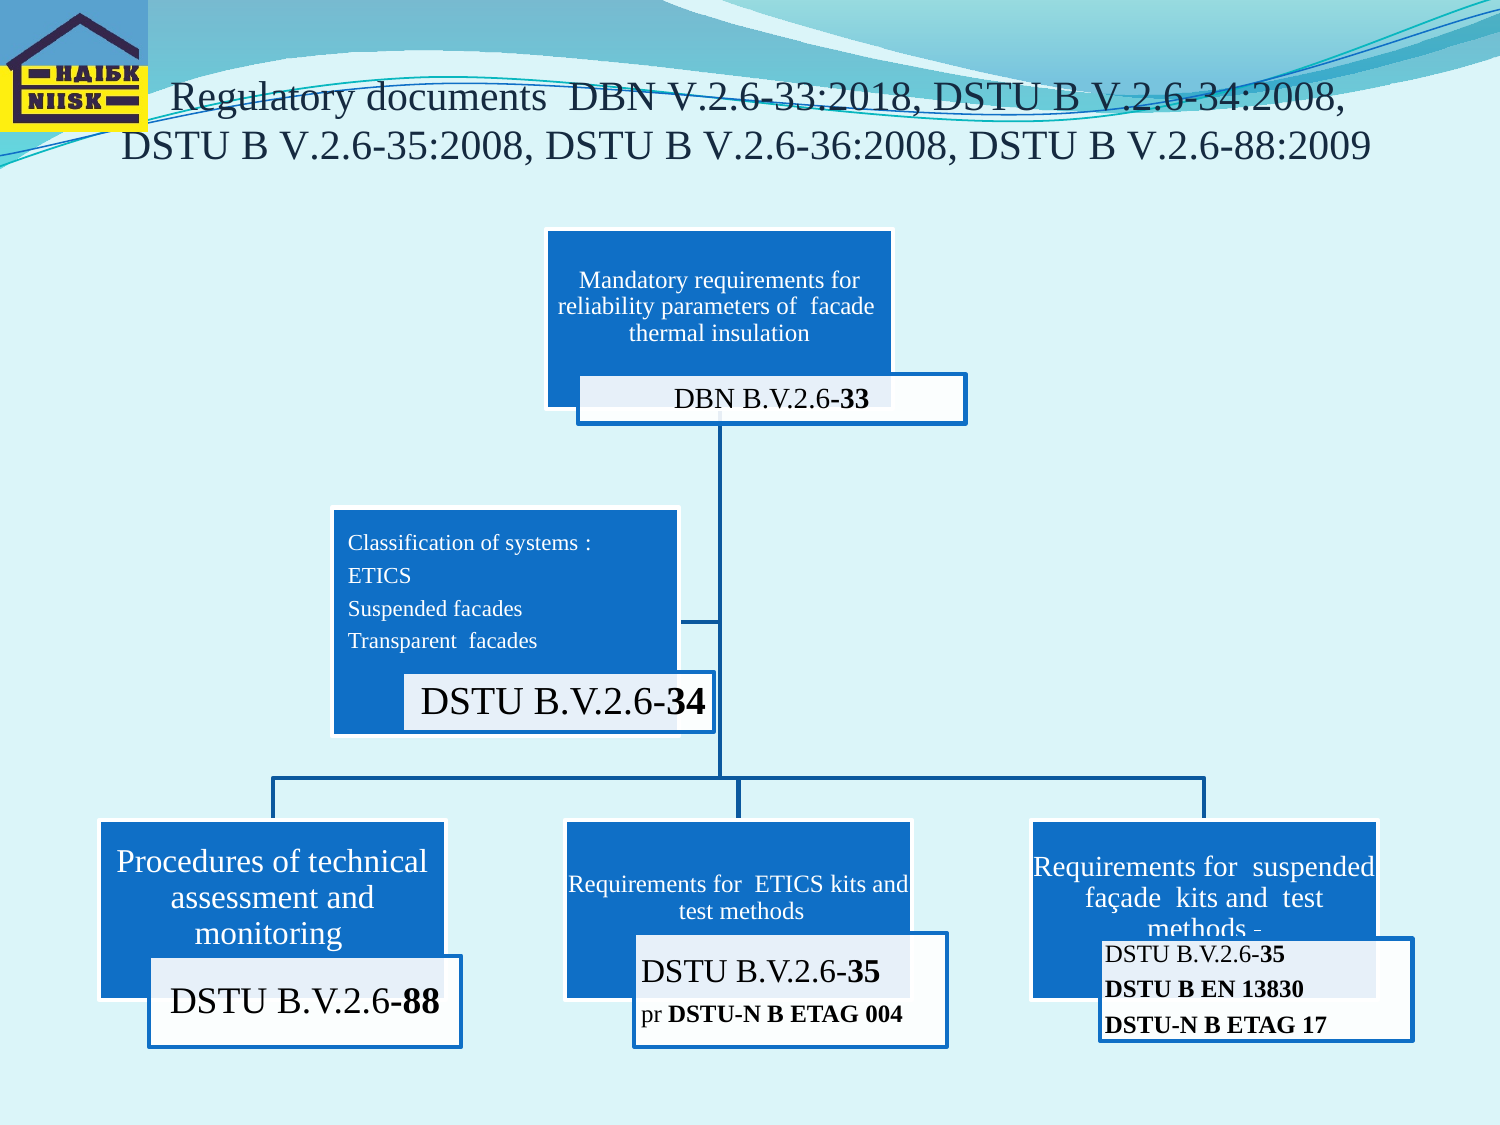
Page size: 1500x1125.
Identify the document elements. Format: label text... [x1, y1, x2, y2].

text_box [64, 228, 1448, 1048]
table_cell [64, 30, 153, 143]
picture [0, 0, 148, 132]
title Regulatory documents DBN V.2.6-33:2018, DSTU B V.2.6-34:2008, DSTU B V.2.6-35:2008, DSTU B V.2.6-36:2008, DSTU B V.2.6-88:2009 [64, 30, 1428, 219]
